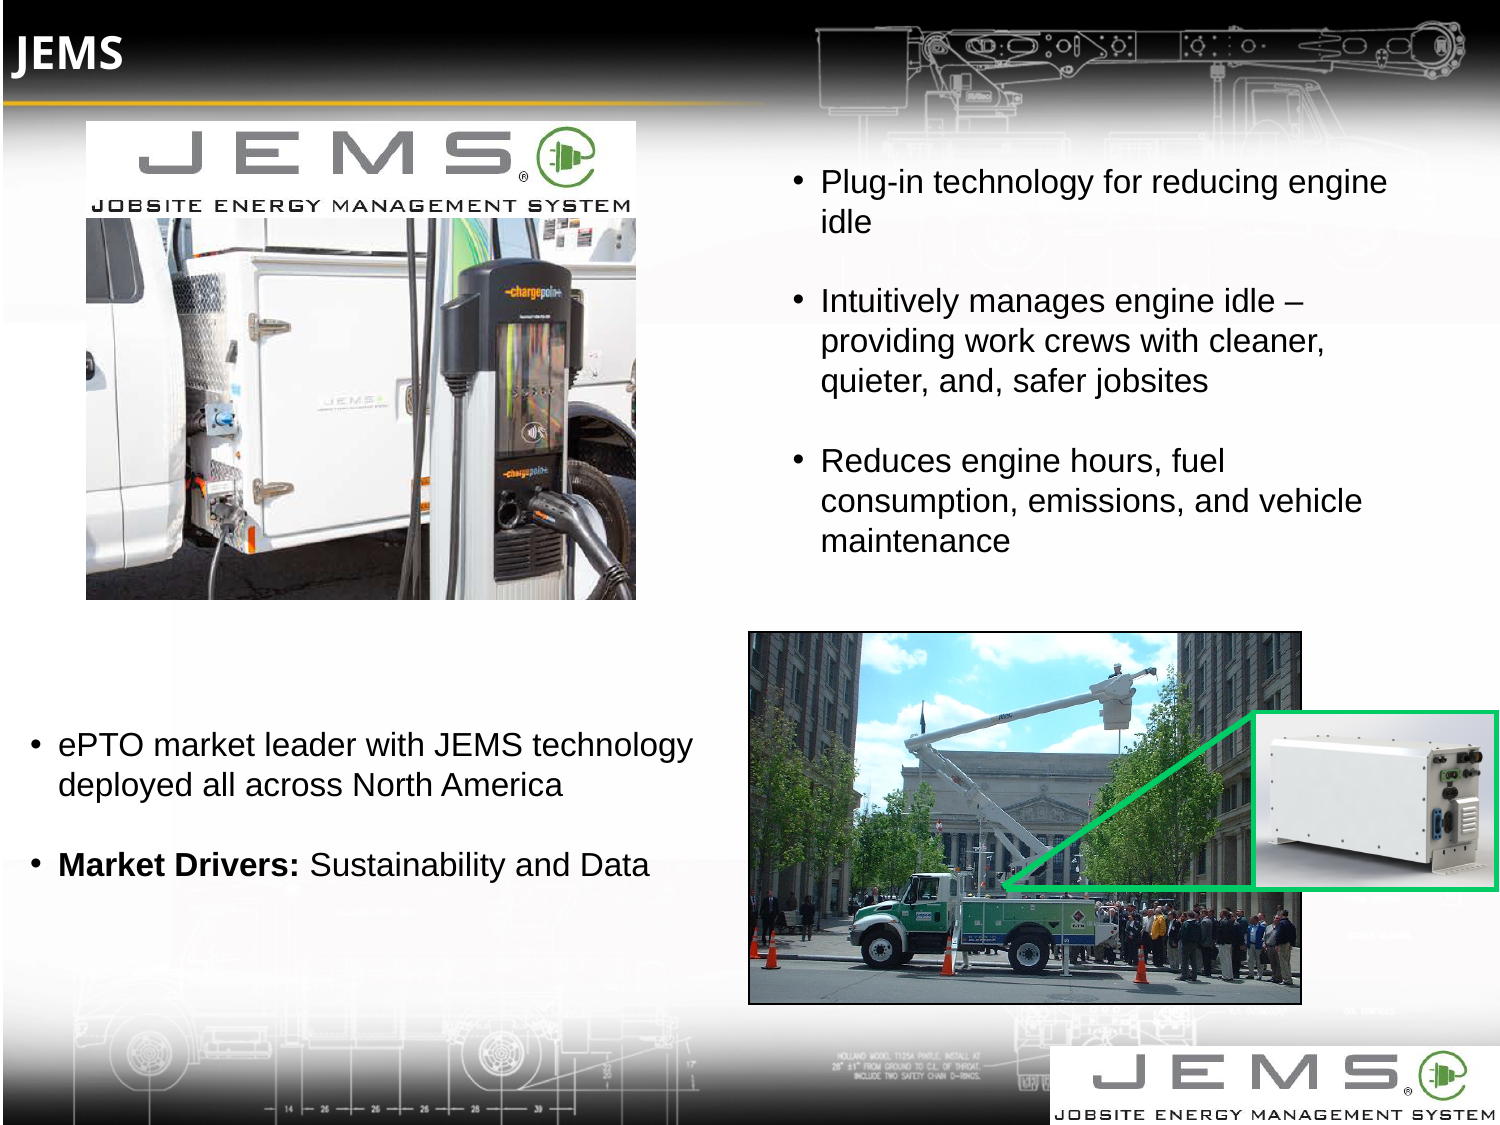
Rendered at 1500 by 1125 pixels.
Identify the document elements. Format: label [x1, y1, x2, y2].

list [2, 0, 1500, 1125]
picture [85, 121, 636, 601]
text_box [1002, 714, 1254, 888]
picture [1049, 1046, 1500, 1125]
picture [749, 633, 1495, 1004]
